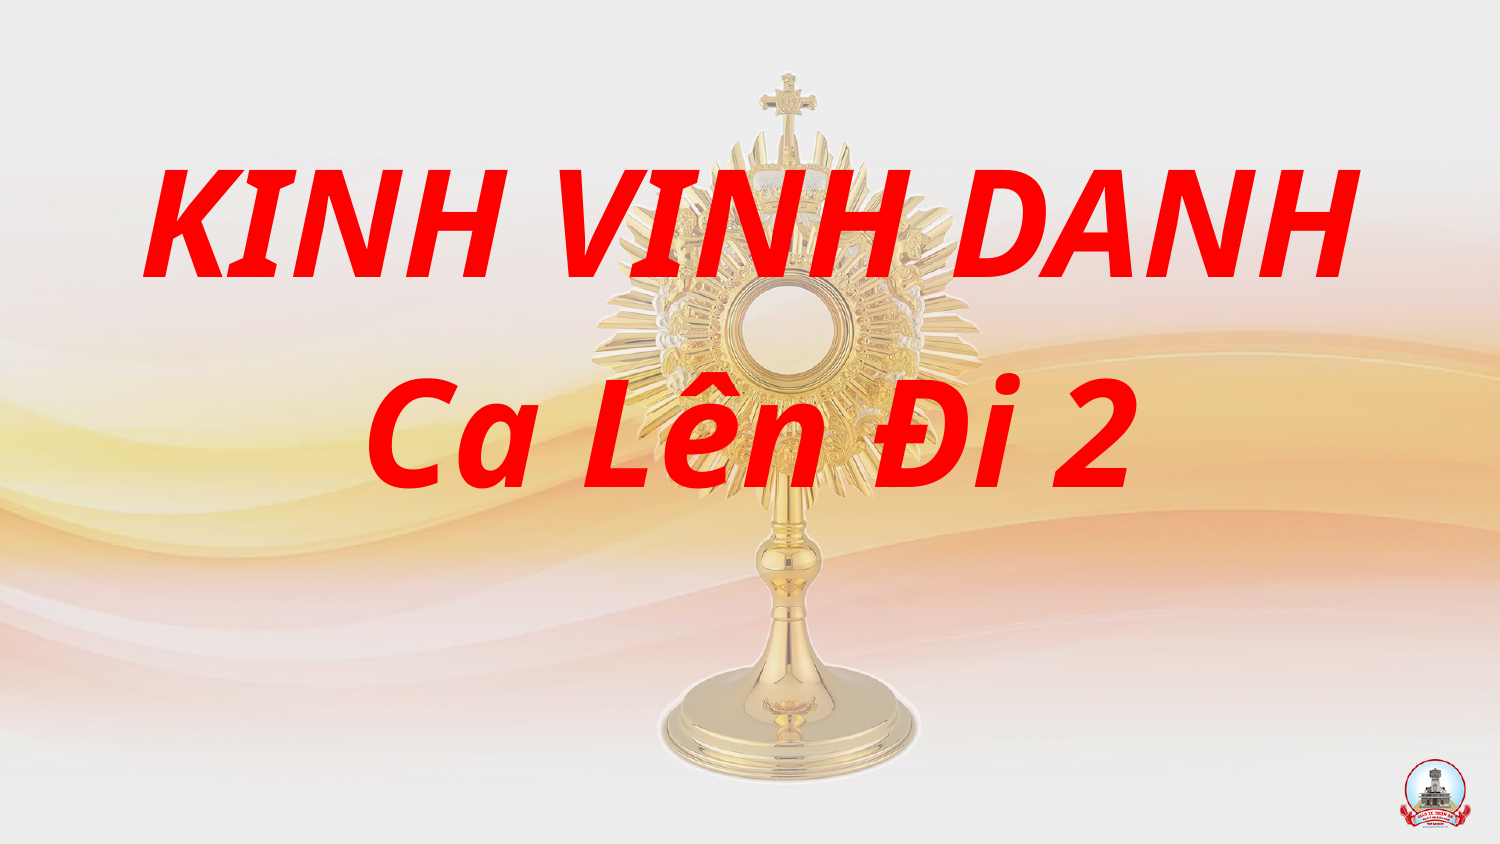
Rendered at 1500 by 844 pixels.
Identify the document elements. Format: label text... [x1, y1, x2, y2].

subtitle KINH VINH DANH Ca Lên Đi 2 [0, 0, 1500, 844]
